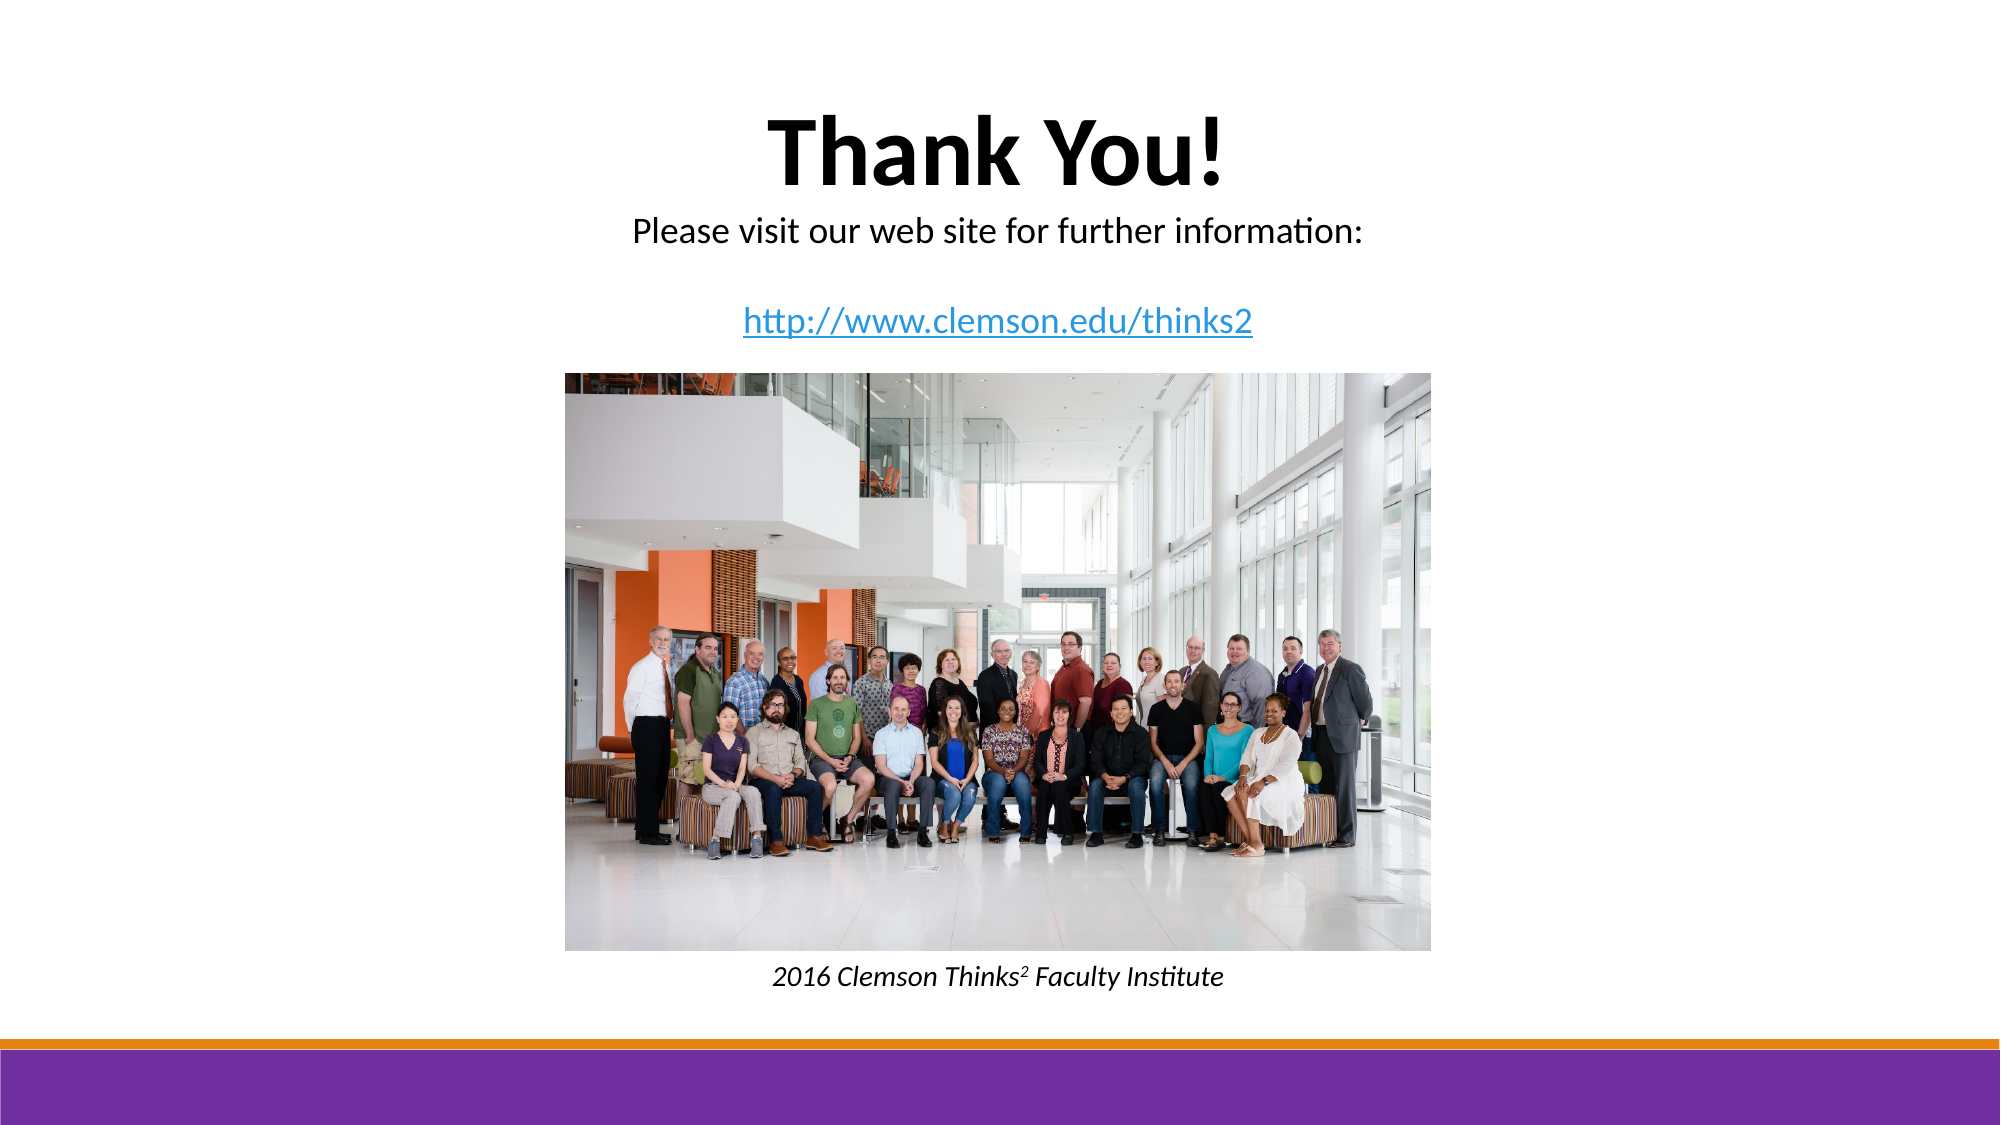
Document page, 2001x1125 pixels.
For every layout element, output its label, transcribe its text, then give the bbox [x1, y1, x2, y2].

text_box 2016 Clemson Thinks2 Faculty Institute [757, 959, 1240, 1000]
text_box Thank You! Please visit our web site for further information: http://www.clemson.edu/thinks2 [617, 78, 1379, 369]
picture [565, 372, 1431, 951]
